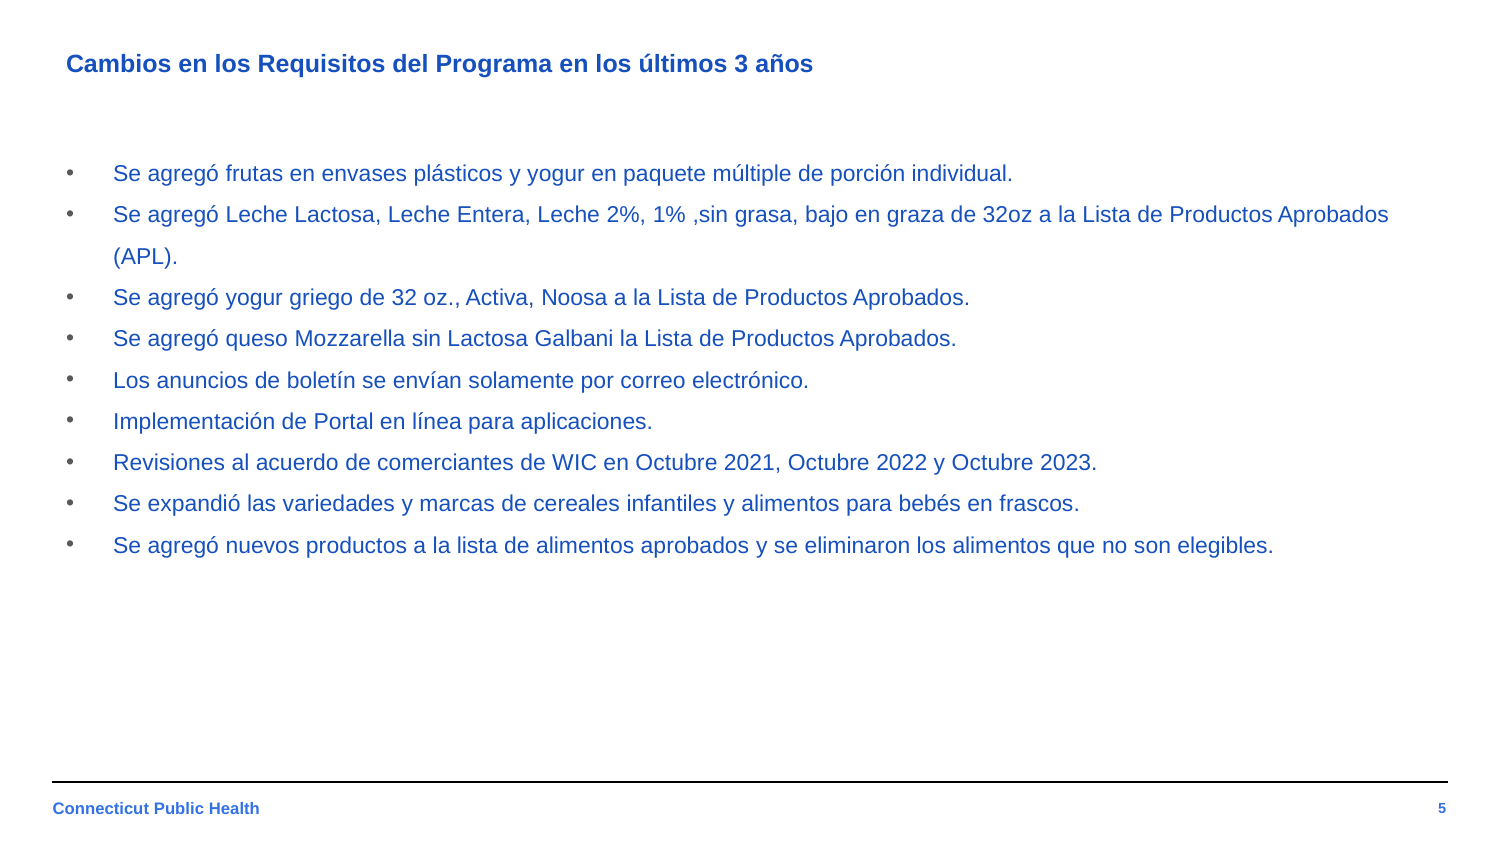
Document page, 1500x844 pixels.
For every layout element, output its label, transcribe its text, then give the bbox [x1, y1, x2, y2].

title Cambios en los Requisitos del Programa en los últimos 3 años [51, 38, 1449, 88]
list Se agregó frutas en envases plásticos y yogur en paquete múltiple de porción individual. Se agregó Leche Lactosa, Leche Entera, Leche 2%, 1% ,sin grasa, bajo en graza de 32oz a la Lista de Productos Aprobados (APL). Se agregó yogur griego de 32 oz., Activa, Noosa a la Lista de Productos Aprobados. Se agregó queso Mozzarella sin Lactosa Galbani la Lista de Productos Aprobados. Los anuncios de boletín se envían solamente por correo electrónico. Implementación de Portal en línea para aplicaciones. Revisiones al acuerdo de comerciantes de WIC en Octubre 2021, Octubre 2022 y Octubre 2023. Se expandió las variedades y marcas de cereales infantiles y alimentos para bebés en frascos. Se agregó nuevos productos a la lista de alimentos aprobados y se eliminaron los alimentos que no son elegibles. [51, 129, 1449, 741]
